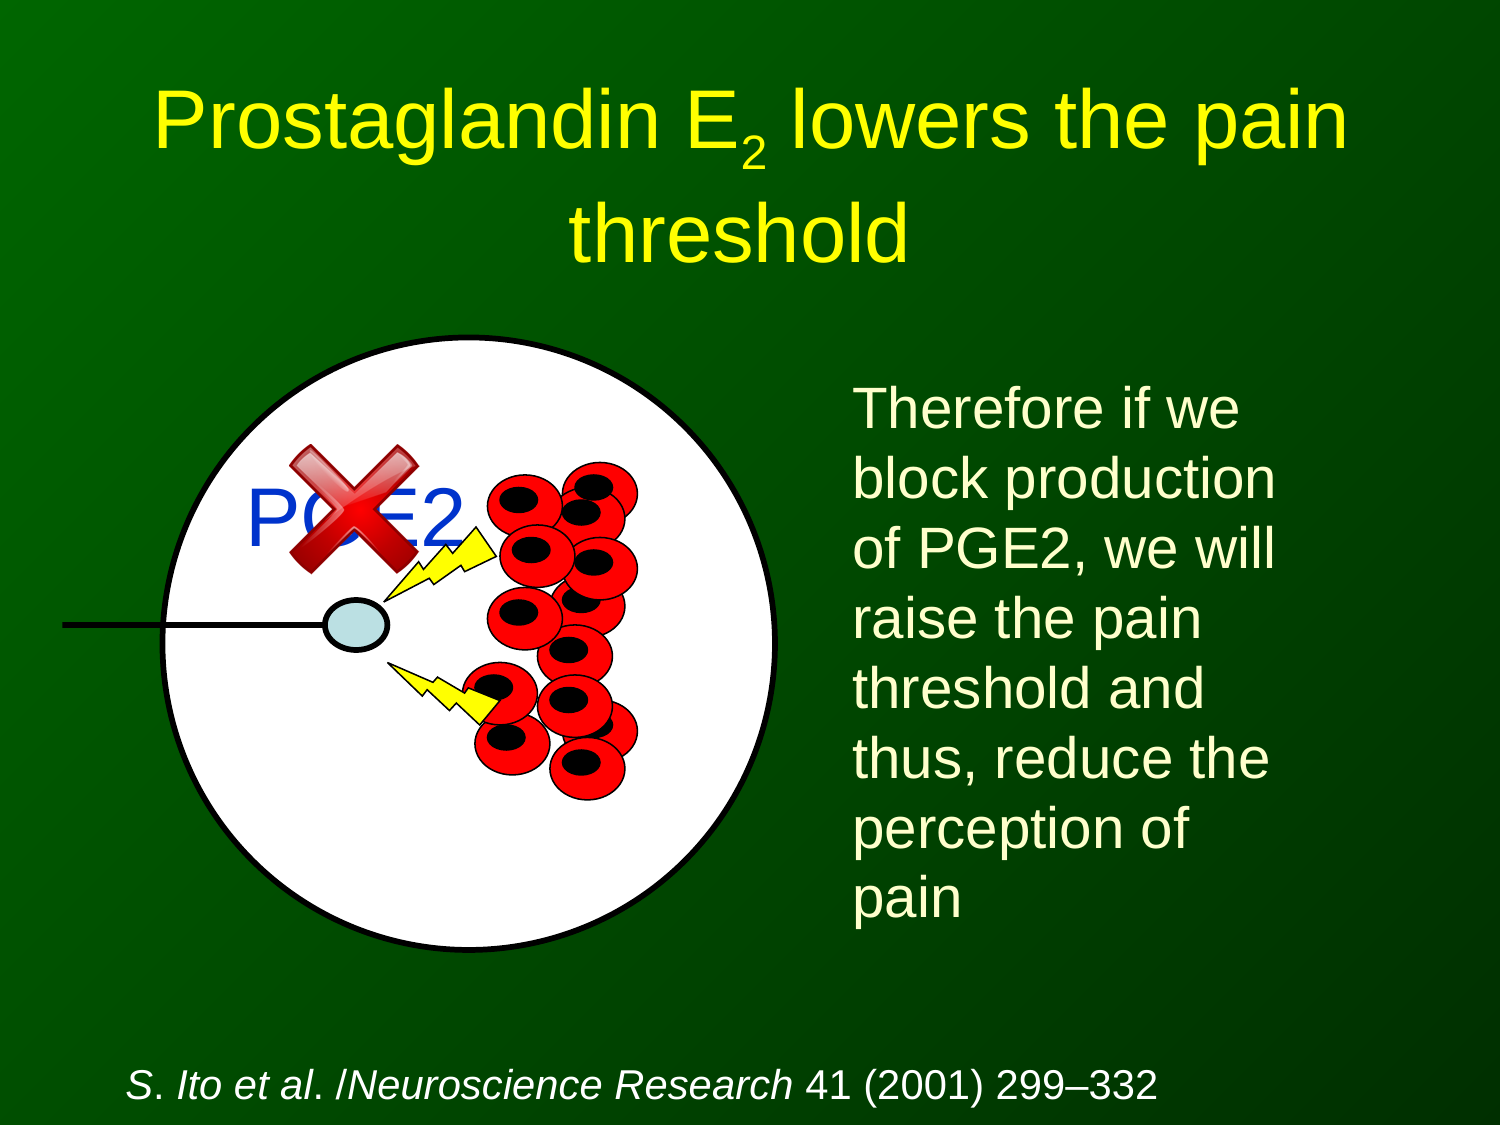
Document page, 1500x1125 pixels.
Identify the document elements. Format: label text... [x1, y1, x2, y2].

picture [288, 443, 420, 575]
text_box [162, 337, 776, 951]
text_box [537, 674, 613, 738]
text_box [499, 524, 576, 588]
title Prostaglandin E2 lowers the pain threshold [76, 77, 1428, 266]
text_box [487, 587, 563, 651]
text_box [383, 462, 638, 801]
text_box S. Ito et al. /Neuroscience Research 41 (2001) 299–332 [110, 1050, 1174, 1115]
text_box Therefore if we block production of PGE2, we will raise the pain threshold and thus, reduce the perception of pain [837, 362, 1325, 937]
